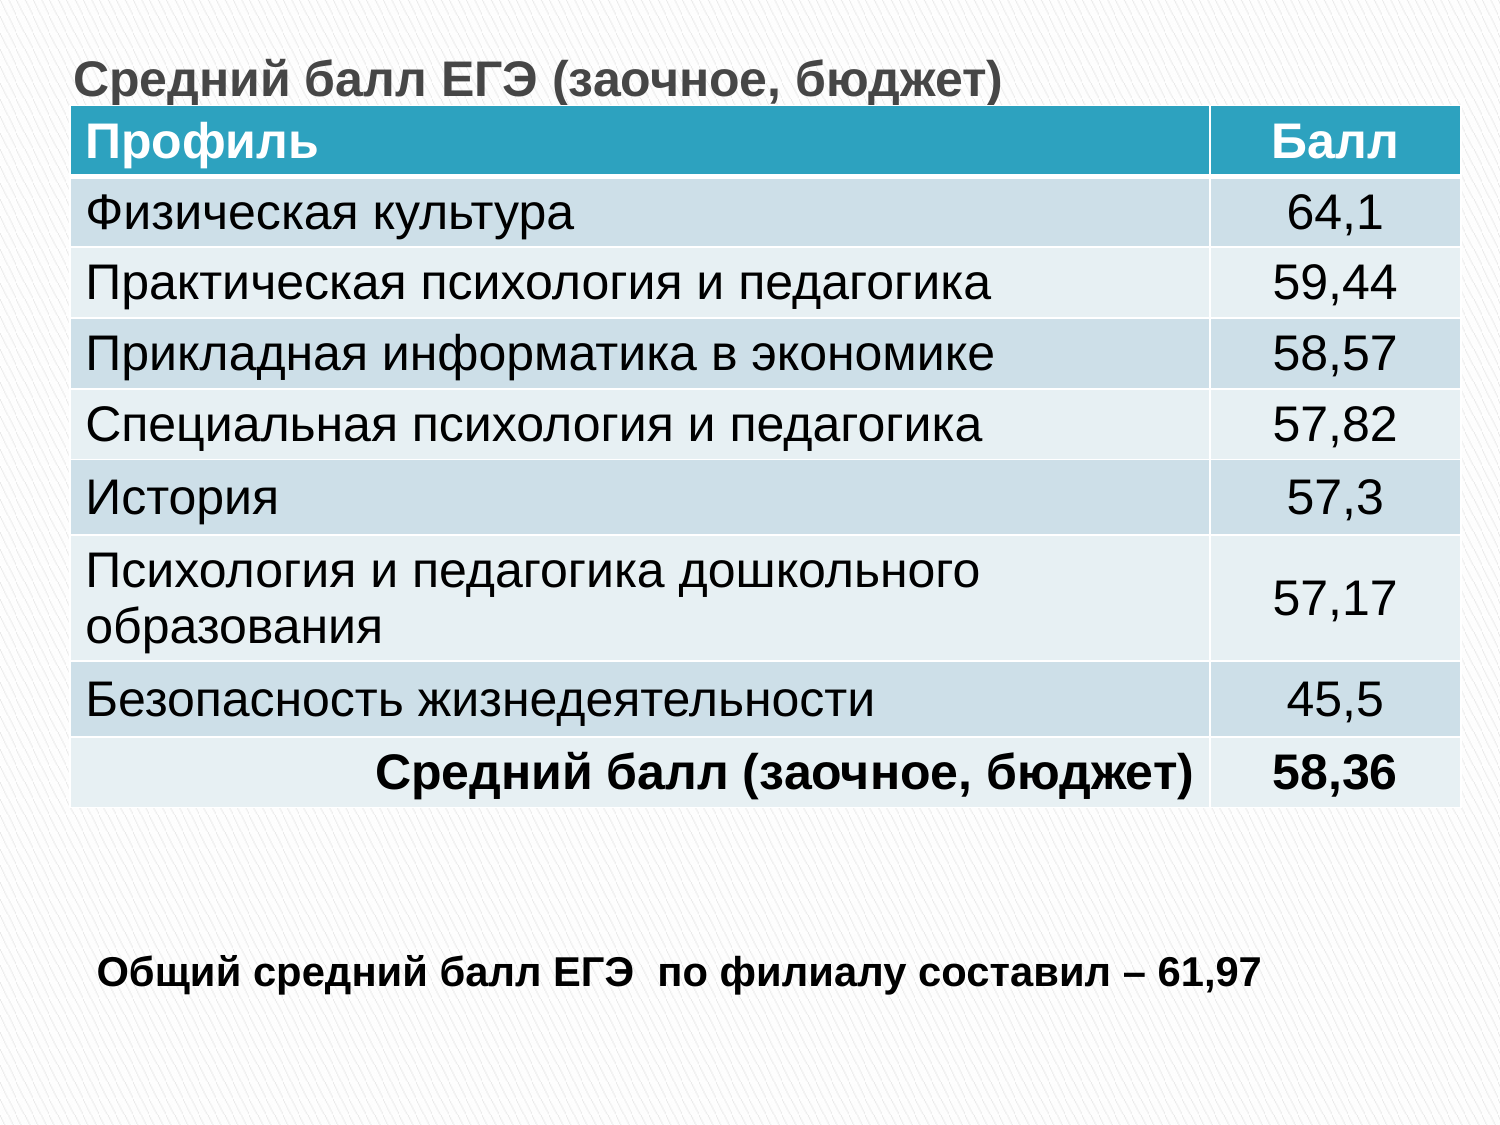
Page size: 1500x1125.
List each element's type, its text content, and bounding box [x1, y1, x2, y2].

table_cell Прикладная информатика в экономике [71, 319, 1209, 388]
table_cell 64,1 [1211, 179, 1460, 246]
table_cell Безопасность жизнедеятельности [71, 662, 1209, 736]
table_cell Физическая культура [71, 179, 1209, 246]
table_cell 57,82 [1211, 390, 1460, 459]
table_cell 57,17 [1211, 536, 1460, 660]
table_cell Специальная психология и педагогика [71, 390, 1209, 459]
title Средний балл ЕГЭ (заочное, бюджет) [58, 23, 1434, 129]
table_cell 57,3 [1211, 460, 1460, 534]
table_cell Средний балл (заочное, бюджет) [71, 738, 1209, 807]
table_cell Практическая психология и педагогика [71, 248, 1209, 317]
table_cell 58,36 [1211, 738, 1460, 807]
text_box Общий средний балл ЕГЭ по филиалу составил – 61,97 [81, 937, 1465, 1003]
table_cell История [71, 460, 1209, 534]
table_cell 59,44 [1211, 248, 1460, 317]
table_header Балл [1211, 106, 1460, 174]
table_cell Психология и педагогика дошкольного образования [71, 536, 1209, 660]
table_cell 58,57 [1211, 319, 1460, 388]
table_cell 45,5 [1211, 662, 1460, 736]
table_header Профиль [71, 106, 1209, 174]
